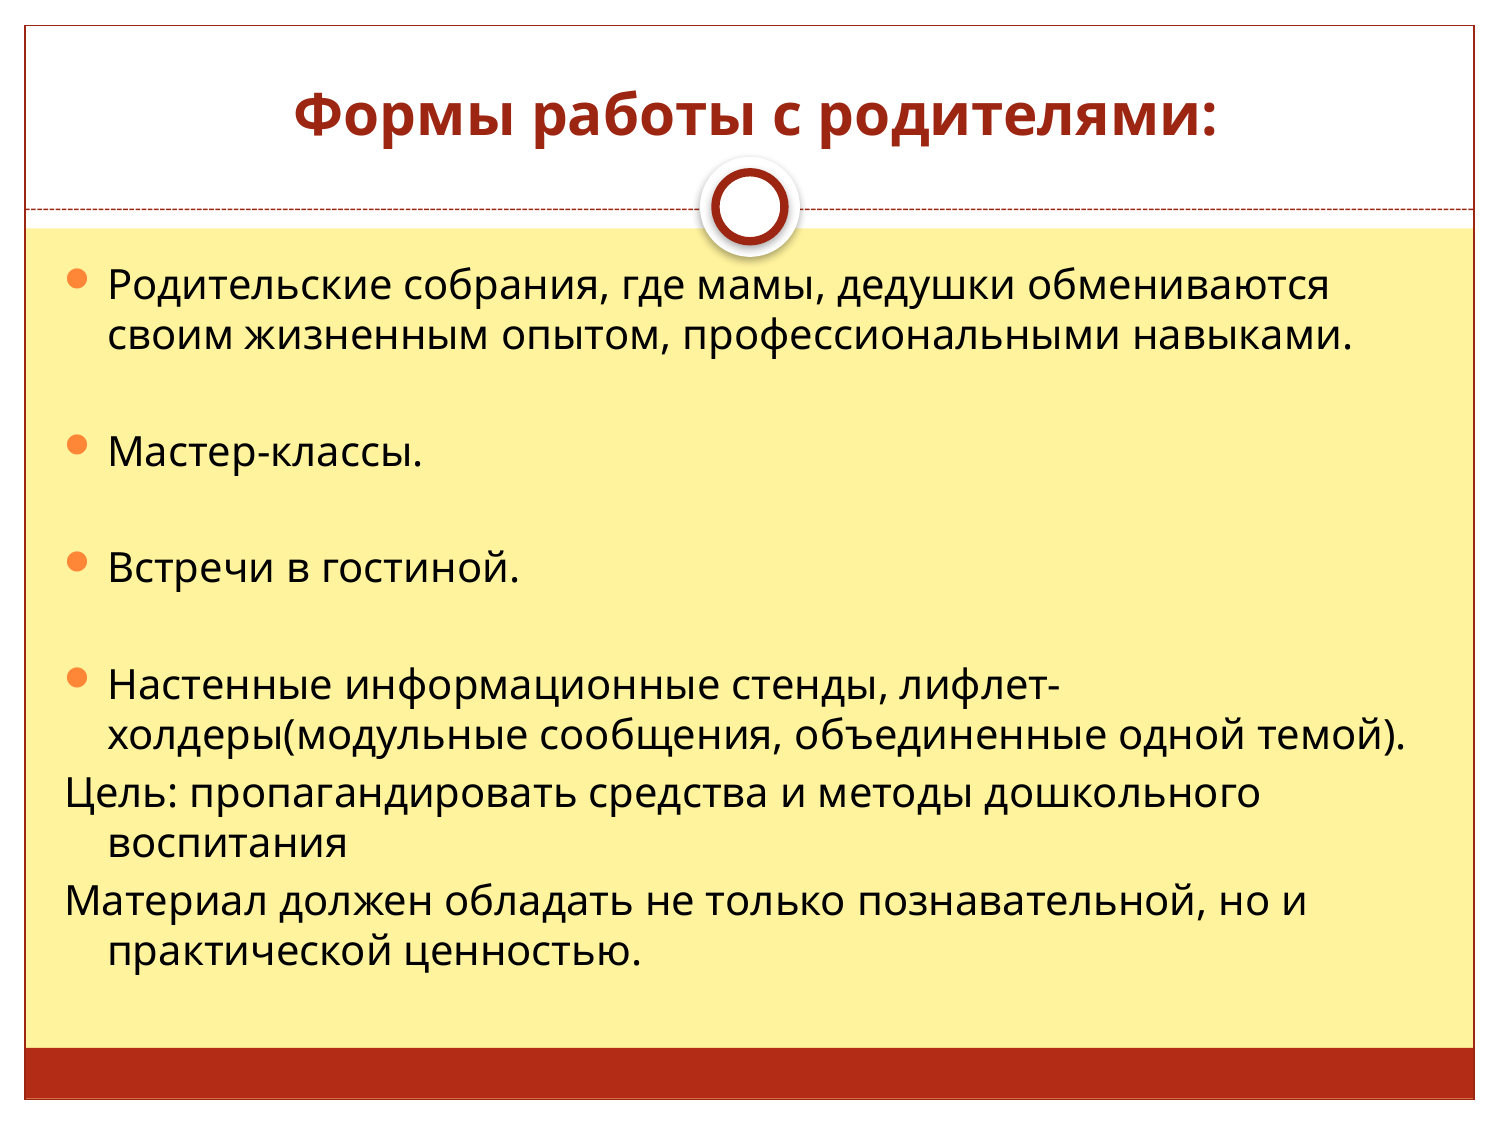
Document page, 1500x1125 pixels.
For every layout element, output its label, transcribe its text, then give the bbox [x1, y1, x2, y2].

title Формы работы с родителями: [50, 0, 1463, 225]
list Родительские собрания, где мамы, дедушки обмениваются своим жизненным опытом, профессиональными навыками. Мастер-классы. Встречи в гостиной. Настенные информационные стенды, лифлет- холдеры(модульные сообщения, объединенные одной темой). Цель: пропагандировать средства и методы дошкольного воспитания Материал должен обладать не только познавательной, но и практической ценностью. [49, 250, 1445, 1001]
